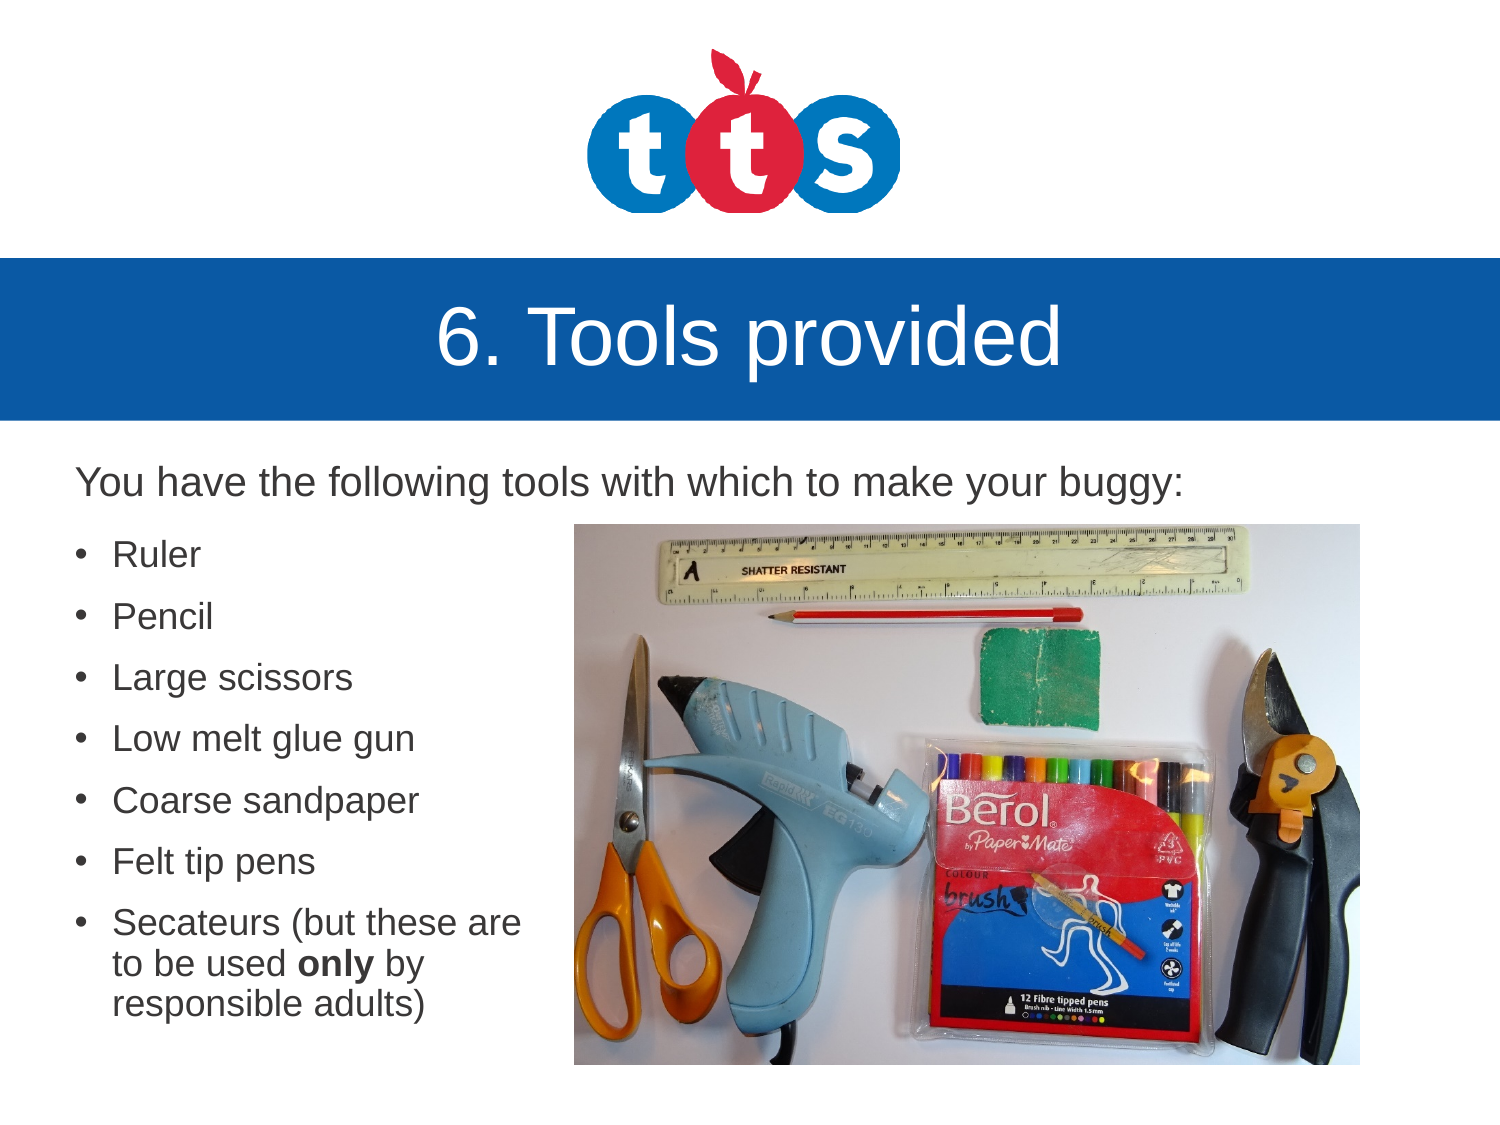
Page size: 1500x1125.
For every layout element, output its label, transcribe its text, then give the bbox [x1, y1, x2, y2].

list You have the following tools with which to make your buggy: [59, 453, 1360, 1032]
text_box Ruler Pencil Large scissors Low melt glue gun Coarse sandpaper Felt tip pens Secateurs (but these are to be used only by responsible adults) [59, 528, 544, 1107]
title 6. Tools provided [0, 244, 1500, 432]
picture [574, 524, 1360, 1065]
